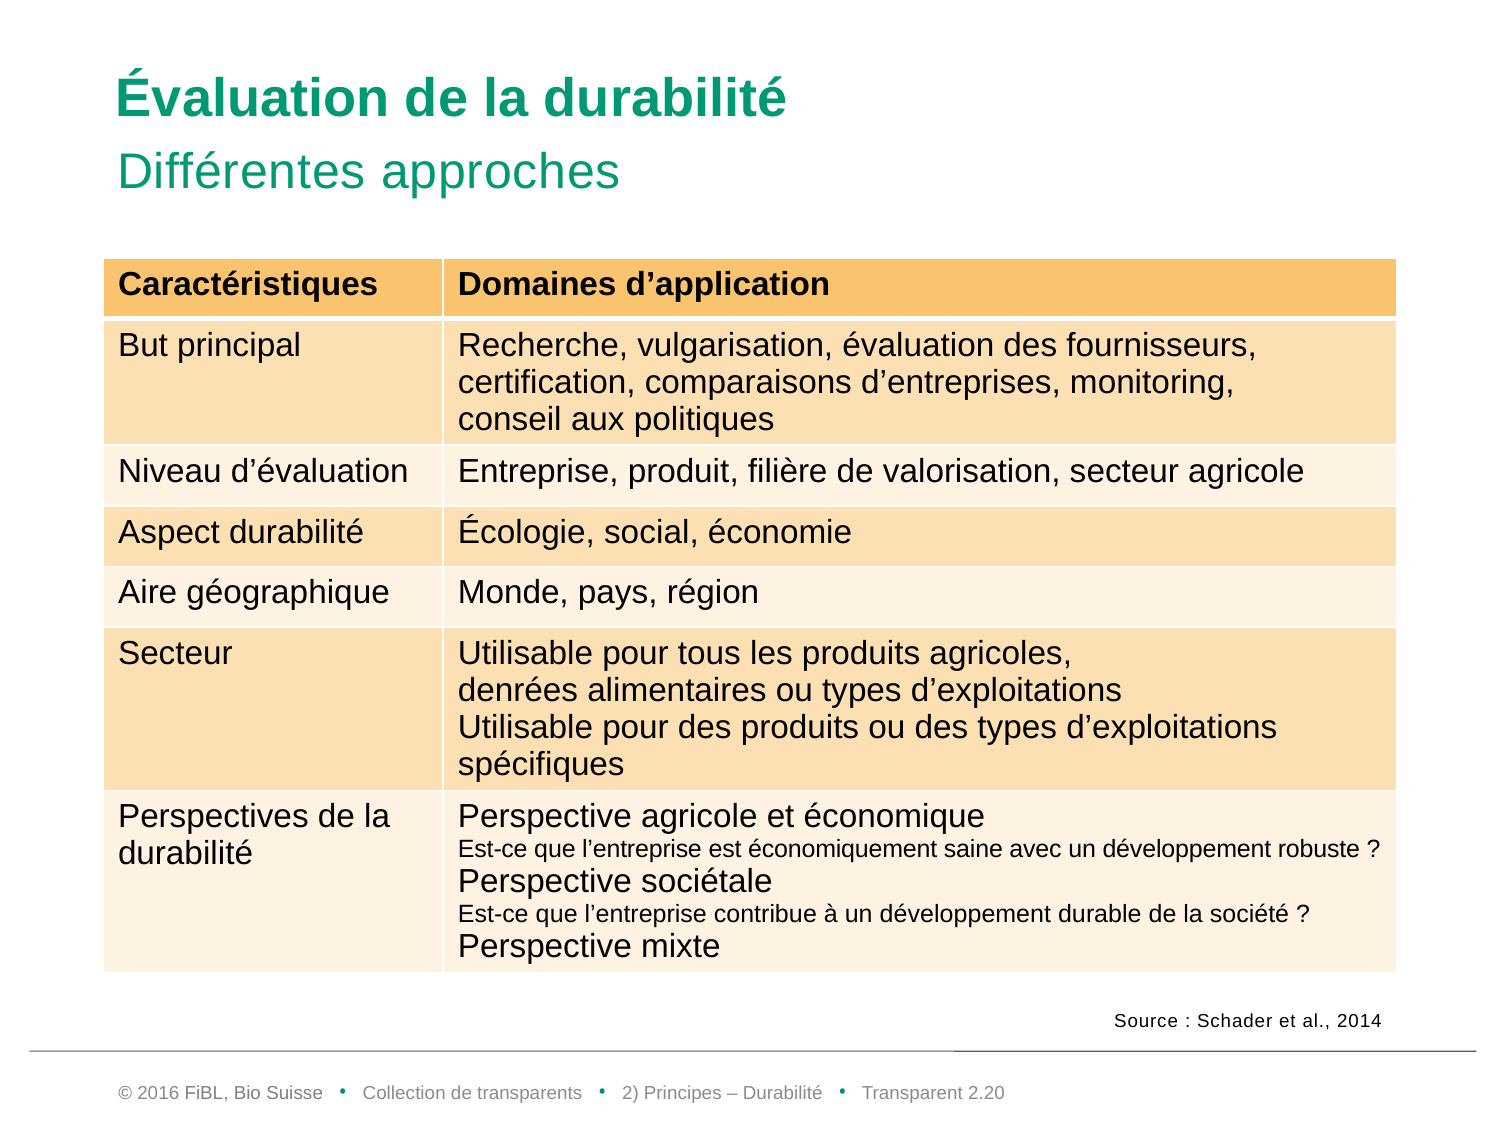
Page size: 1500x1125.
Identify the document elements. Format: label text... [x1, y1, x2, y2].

table_cell Aspect durabilité [104, 507, 442, 566]
table_cell But principal [104, 321, 442, 444]
list Source : Schader et al., 2014 [103, 1001, 1397, 1047]
table_header Domaines d’application [444, 259, 1396, 316]
list Différentes approches [101, 137, 1397, 211]
table_cell Utilisable pour tous les produits agricoles, denrées alimentaires ou types d’exploitations Utilisable pour des produits ou des types d’exploitations spécifiques [444, 628, 1396, 790]
table_cell Niveau d’évaluation [104, 446, 442, 505]
footer © 2016 FiBL, Bio Suisse • Collection de transparents • 2) Principes – Durabilité • Transparent 2.19 [103, 1055, 1140, 1125]
table_cell Secteur [104, 628, 442, 790]
table_cell Écologie, social, économie [444, 507, 1396, 566]
table_cell Monde, pays, région [444, 567, 1396, 626]
table_cell Recherche, vulgarisation, évaluation des fournisseurs, certification, comparaisons d’entreprises, monitoring, conseil aux politiques [444, 321, 1396, 444]
table_cell Aire géographique [104, 567, 442, 626]
table_cell Perspectives de la durabilité [104, 791, 442, 972]
table_cell Entreprise, produit, filière de valorisation, secteur agricole [444, 446, 1396, 505]
title Évaluation de la durabilité [100, 59, 1397, 138]
table_header Caractéristiques [104, 259, 442, 316]
table_cell Perspective agricole et économique Est-ce que l’entreprise est économiquement saine avec un développement robuste ? Perspective sociétale Est-ce que l’entreprise contribue à un développement durable de la société ? Perspective mixte [444, 791, 1396, 972]
